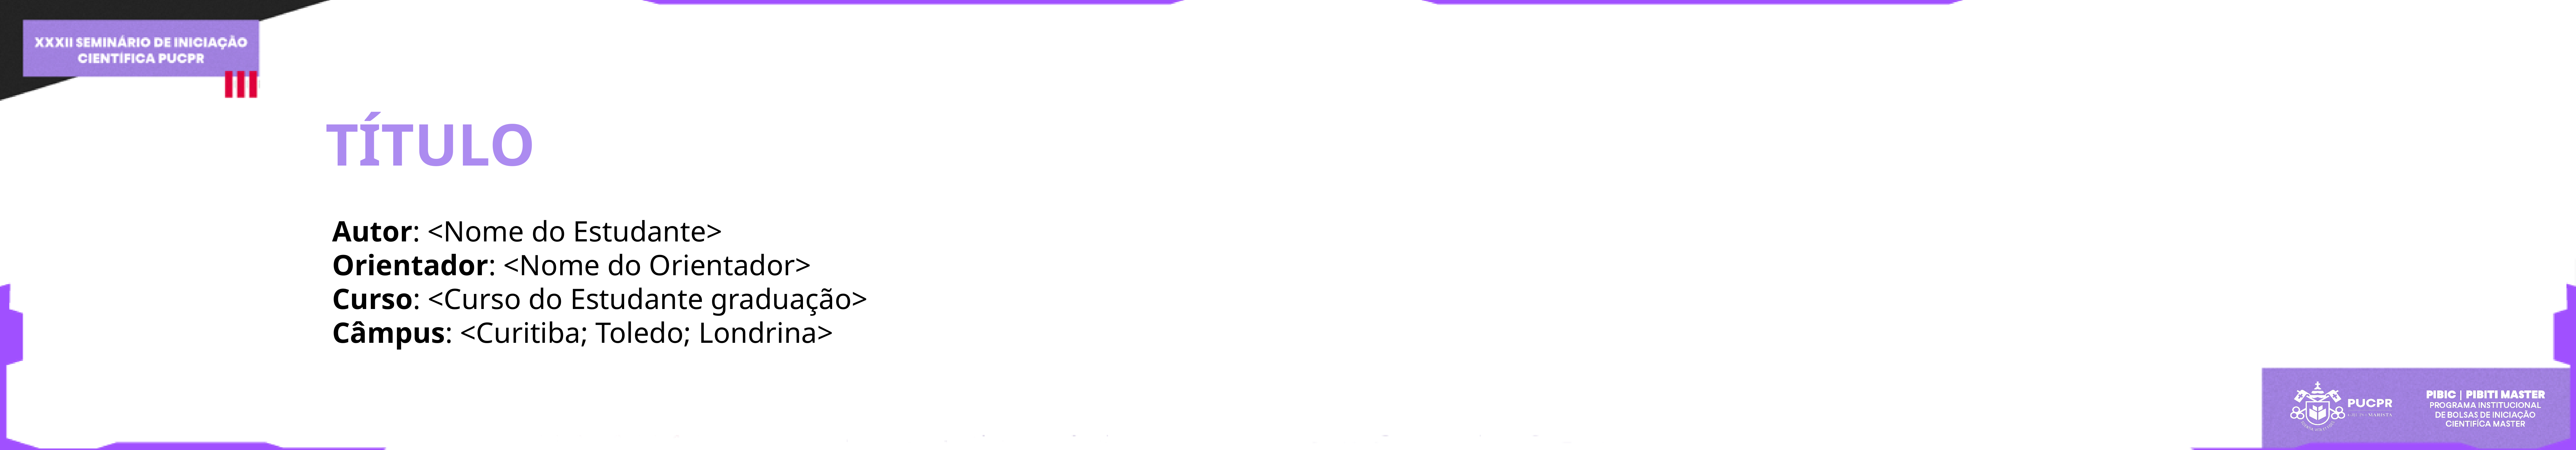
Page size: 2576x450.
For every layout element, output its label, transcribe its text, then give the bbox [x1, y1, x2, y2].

text_box Autor: <Nome do Estudante> Orientador: <Nome do Orientador> Curso: <Curso do Estudante graduação> Câmpus: <Curitiba; Toledo; Londrina> [327, 211, 1188, 351]
text_box TÍTULO [321, 106, 1181, 180]
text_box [2290, 381, 2398, 433]
picture [0, 0, 2576, 450]
